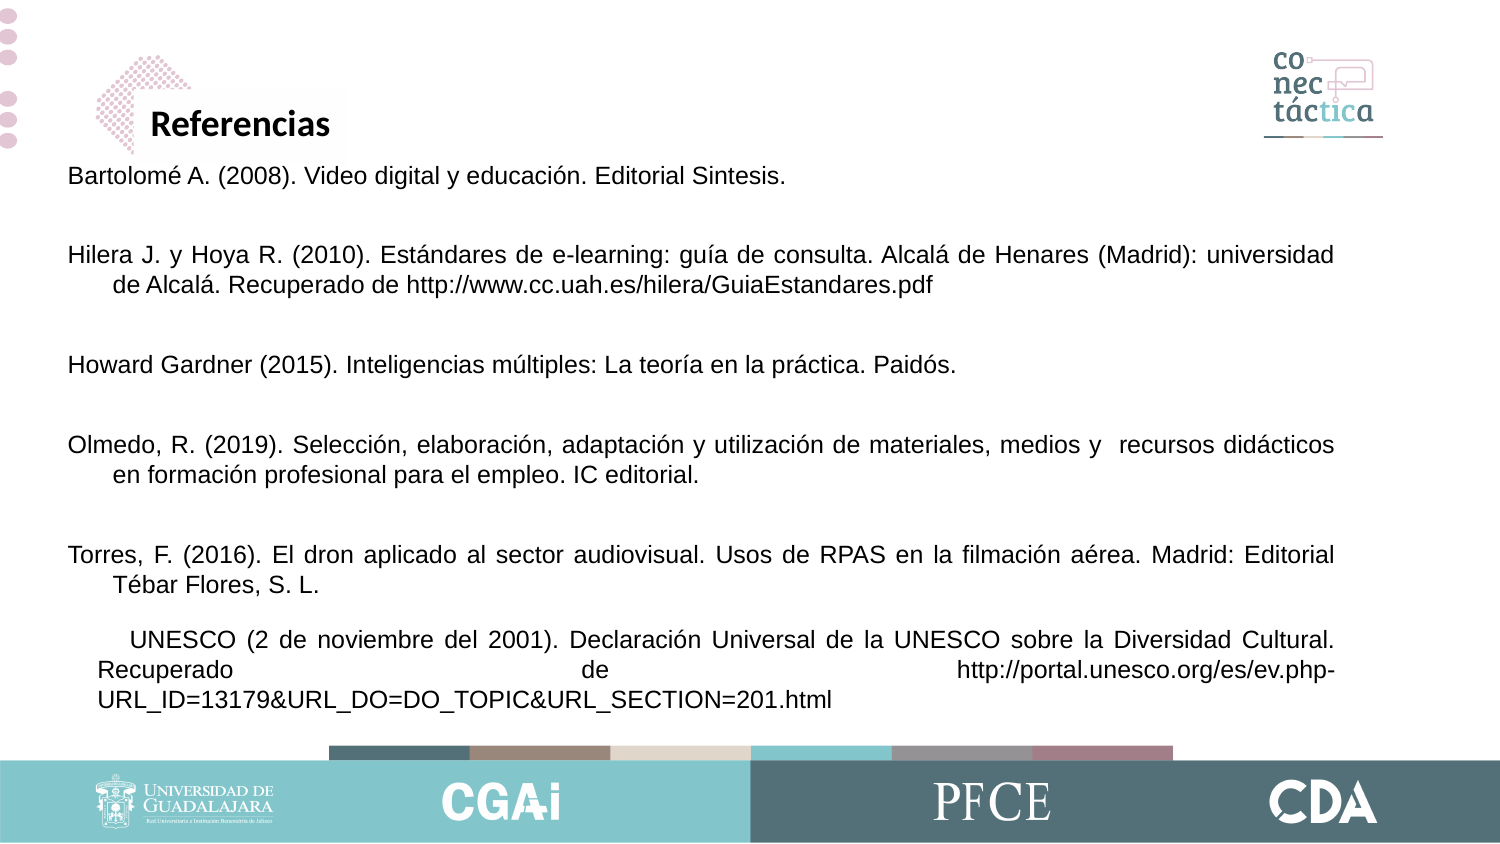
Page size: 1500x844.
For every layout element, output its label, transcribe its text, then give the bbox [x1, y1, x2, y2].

text_box Bartolomé A. (2008). Video digital y educación. Editorial Sintesis. Hilera J. y Hoya R. (2010). Estándares de e-learning: guía de consulta. Alcalá de Henares (Madrid): universidad de Alcalá. Recuperado de http://www.cc.uah.es/hilera/GuiaEstandares.pdf Howard Gardner (2015). Inteligencias múltiples: La teoría en la práctica. Paidós. Olmedo, R. (2019). Selección, elaboración, adaptación y utilización de materiales, medios y recursos didácticos en formación profesional para el empleo. IC editorial. Torres, F. (2016). El dron aplicado al sector audiovisual. Usos de RPAS en la filmación aérea. Madrid: Editorial Tébar Flores, S. L. UNESCO (2 de noviembre del 2001). Declaración Universal de la UNESCO sobre la Diversidad Cultural. Recuperado de http://portal.unesco.org/es/ev.php-URL_ID=13179&URL_DO=DO_TOPIC&URL_SECTION=201.html [53, 151, 1353, 772]
picture [0, 75, 1500, 844]
text_box Referencias [135, 91, 656, 151]
text_box [0, 0, 1500, 75]
